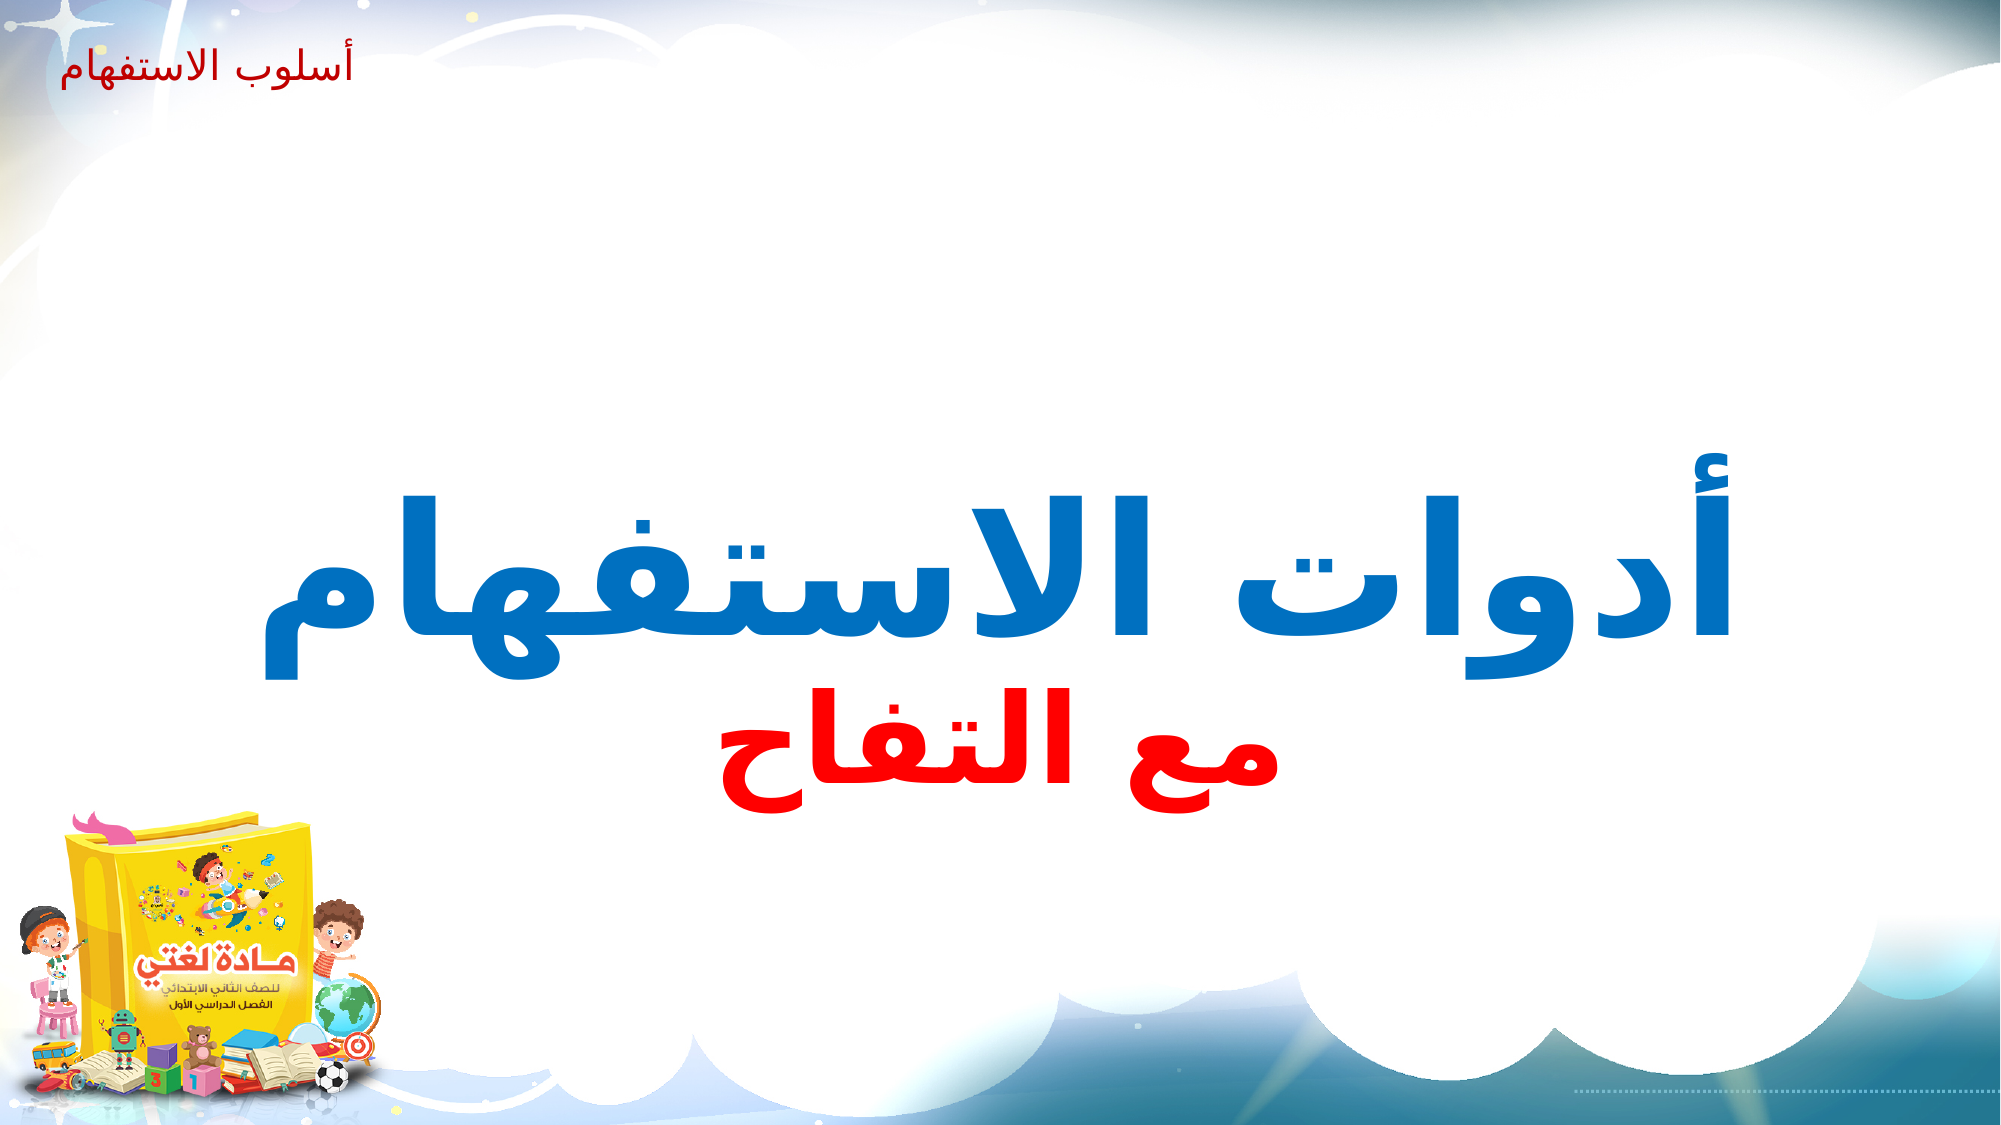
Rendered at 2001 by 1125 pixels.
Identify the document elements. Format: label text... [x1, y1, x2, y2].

picture [0, 0, 2001, 1125]
text_box مع التفاح [228, 576, 1772, 816]
text_box أسلوب الاستفهام [0, 5, 415, 96]
text_box أدوات الاستفهام [228, 335, 1772, 576]
